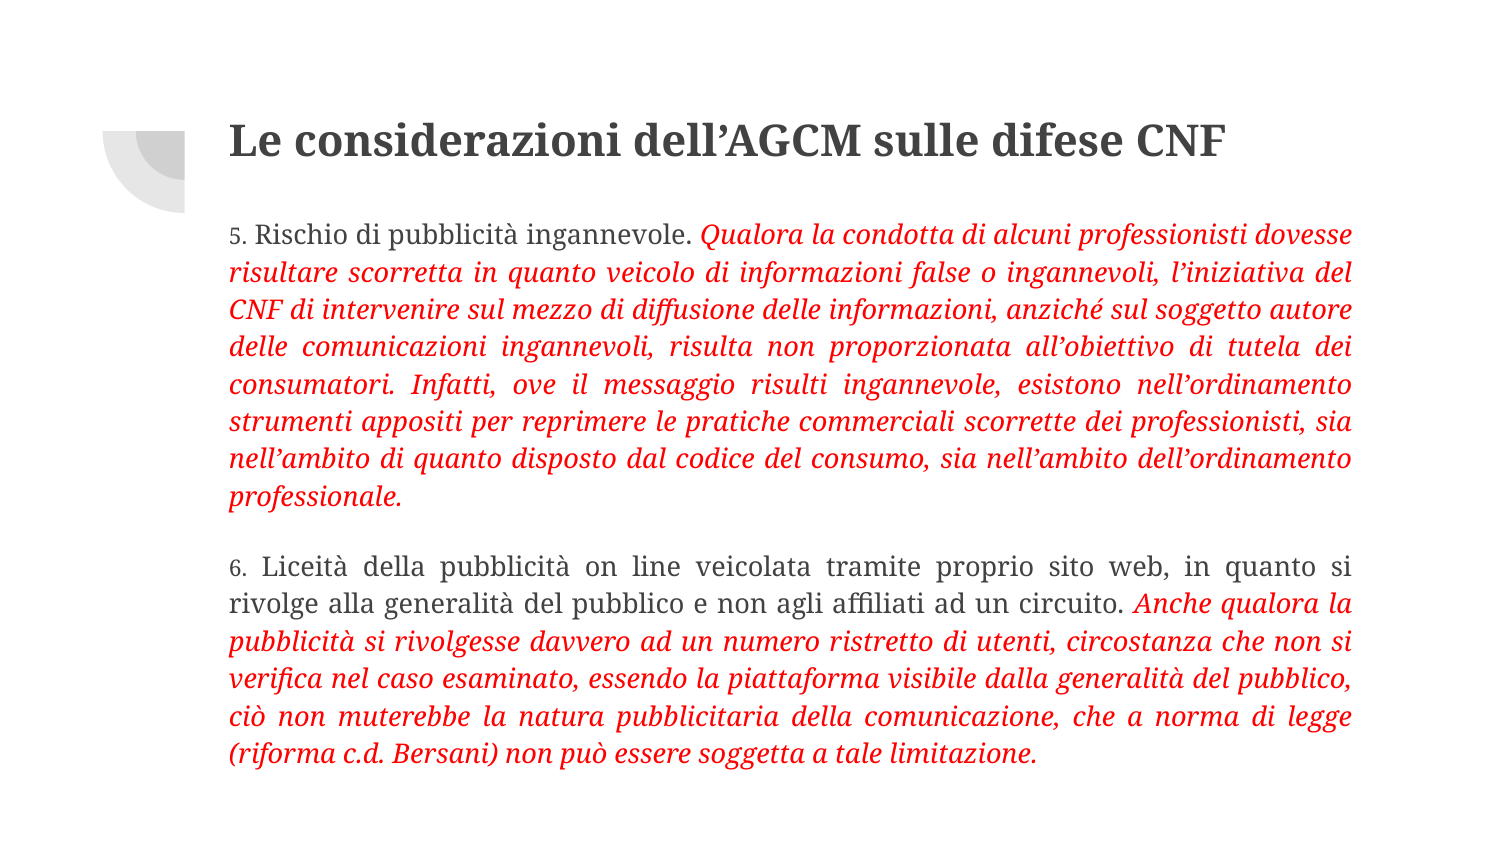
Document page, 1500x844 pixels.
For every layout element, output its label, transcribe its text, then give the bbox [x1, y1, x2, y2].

title Le considerazioni dell’AGCM sulle difese CNF [213, 98, 1368, 191]
list 5. Rischio di pubblicità ingannevole. Qualora la condotta di alcuni professionisti dovesse risultare scorretta in quanto veicolo di informazioni false o ingannevoli, l’iniziativa del CNF di intervenire sul mezzo di diffusione delle informazioni, anziché sul soggetto autore delle comunicazioni ingannevoli, risulta non proporzionata all’obiettivo di tutela dei consumatori. Infatti, ove il messaggio risulti ingannevole, esistono nell’ordinamento strumenti appositi per reprimere le pratiche commerciali scorrette dei professionisti, sia nell’ambito di quanto disposto dal codice del consumo, sia nell’ambito dell’ordinamento professionale. 6. Liceità della pubblicità on line veicolata tramite proprio sito web, in quanto si rivolge alla generalità del pubblico e non agli affiliati ad un circuito. Anche qualora la pubblicità si rivolgesse davvero ad un numero ristretto di utenti, circostanza che non si verifica nel caso esaminato, essendo la piattaforma visibile dalla generalità del pubblico, ciò non muterebbe la natura pubblicitaria della comunicazione, che a norma di legge (riforma c.d. Bersani) non può essere soggetta a tale limitazione. [213, 197, 1368, 797]
